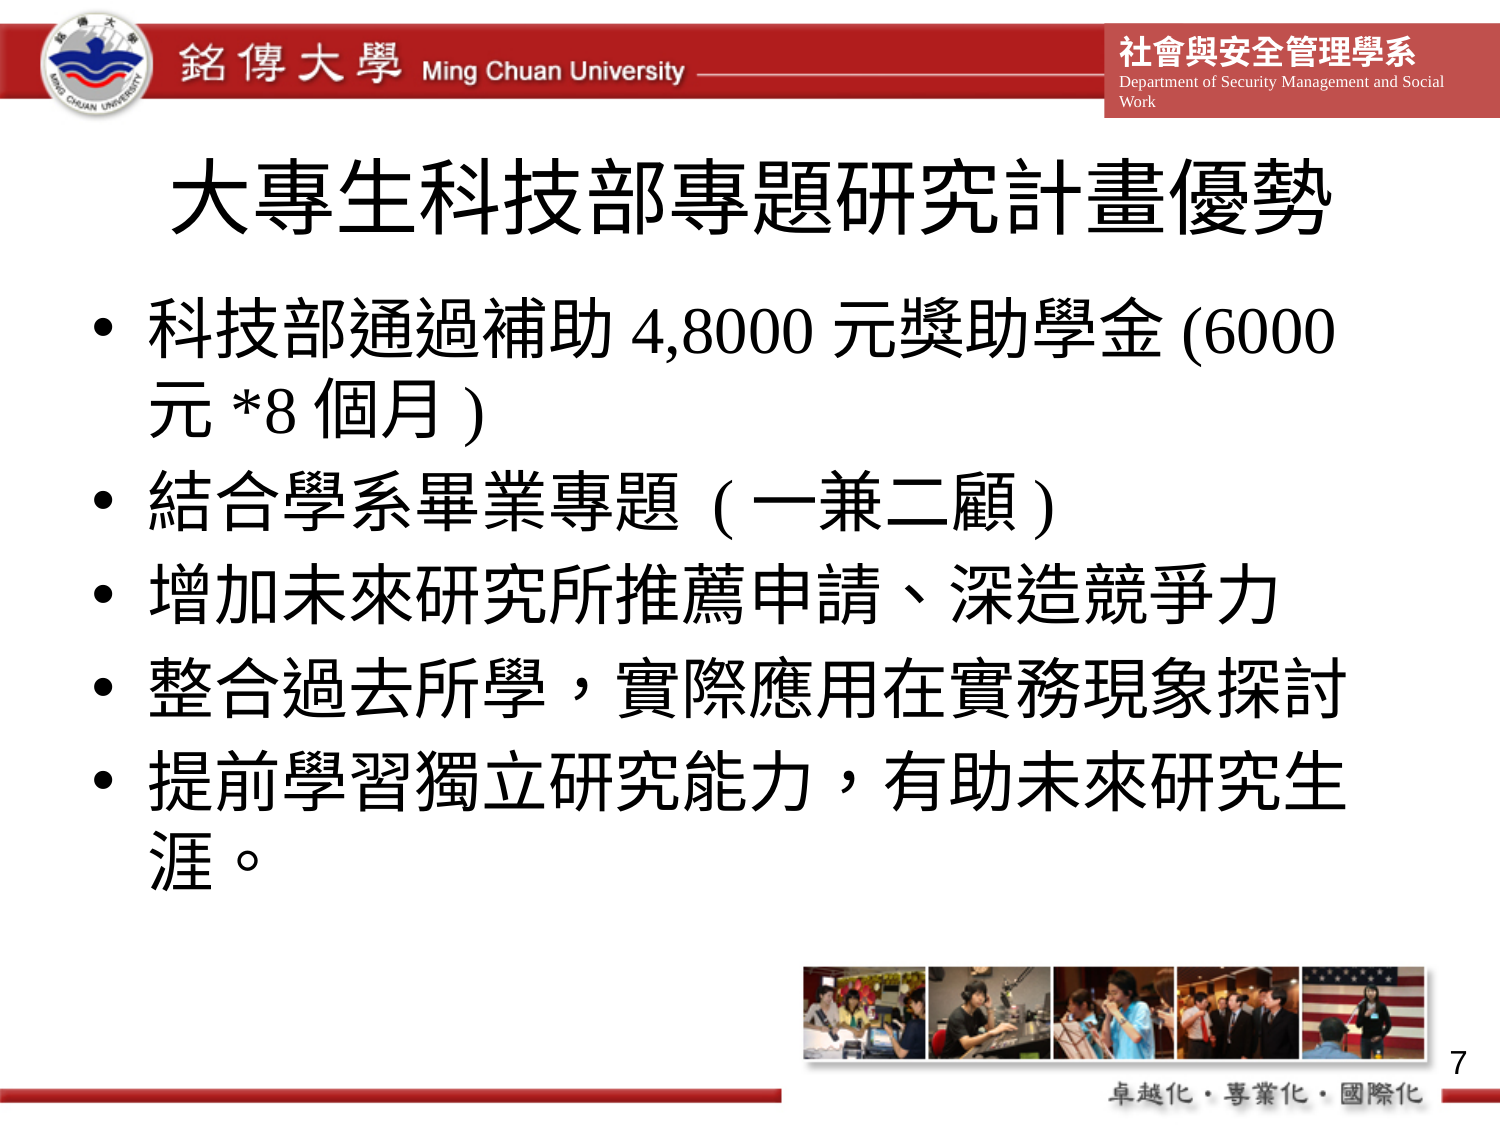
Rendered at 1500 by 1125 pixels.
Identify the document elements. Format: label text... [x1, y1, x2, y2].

title 大專生科技部專題研究計畫優勢 [76, 113, 1427, 278]
text_box 7 [1423, 1033, 1495, 1089]
picture [0, 0, 1500, 1125]
list 科技部通過補助4,8000元獎助學金(6000元*8個月) 結合學系畢業專題 (一兼二顧) 增加未來研究所推薦申請、深造競爭力 整合過去所學，實際應用在實務現象探討 提前學習獨立研究能力，有助未來研究生涯。 [76, 278, 1427, 1022]
